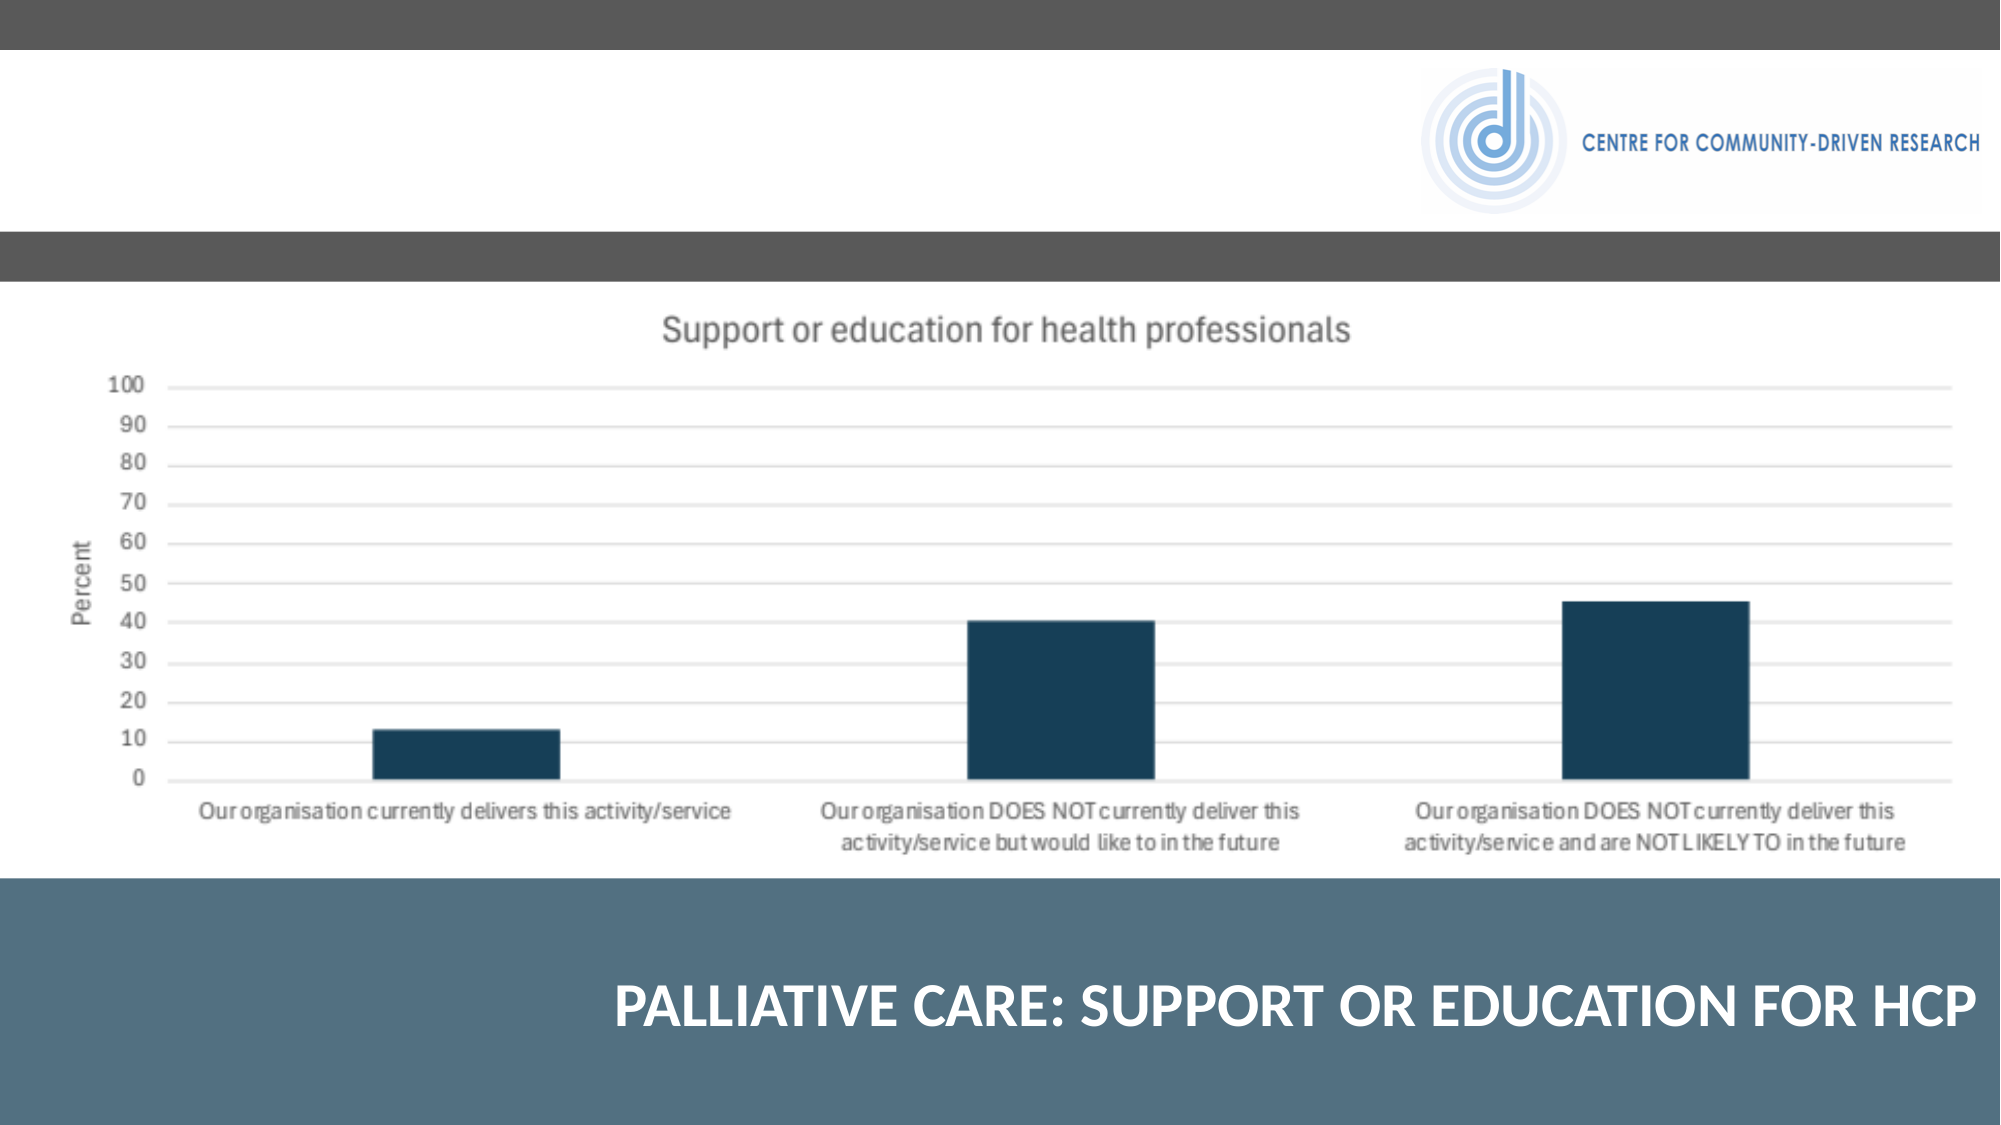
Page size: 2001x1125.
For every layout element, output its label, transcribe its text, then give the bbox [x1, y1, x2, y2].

picture [32, 284, 1982, 876]
text_box [0, 49, 2000, 233]
text_box [0, 0, 2000, 49]
text_box [0, 233, 2000, 283]
text_box PALLIATIVE CARE: SUPPORT OR EDUCATION FOR HCP [0, 877, 2000, 1125]
picture [1421, 68, 1982, 214]
